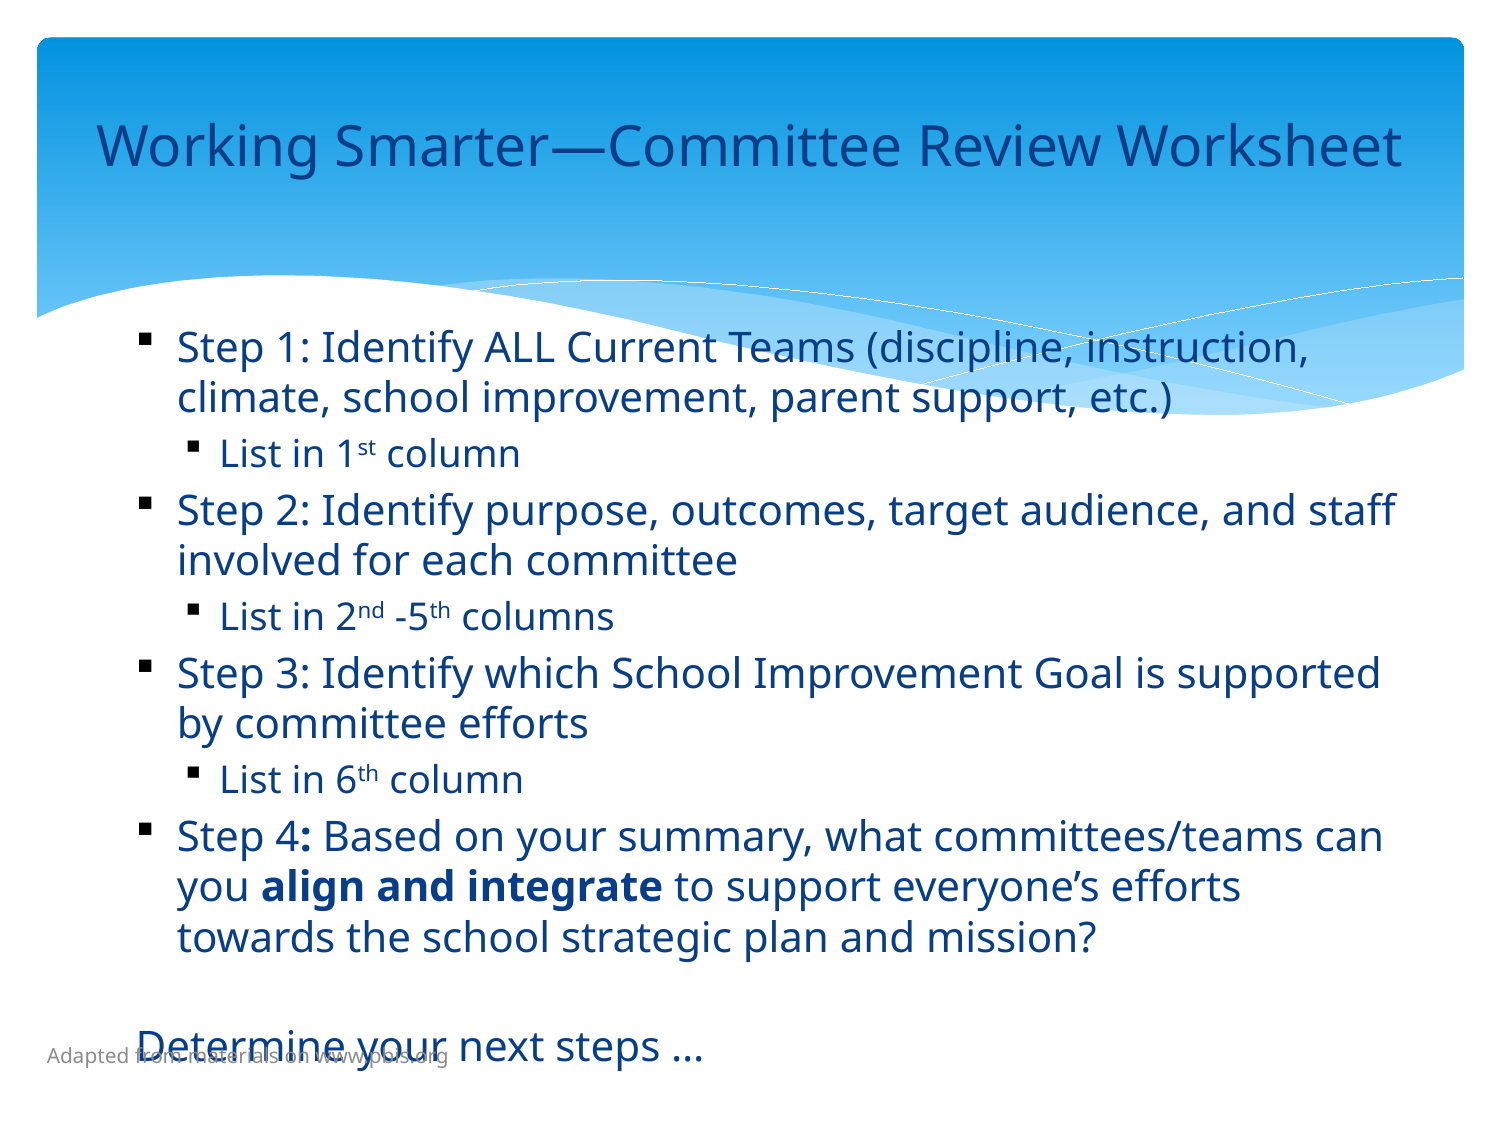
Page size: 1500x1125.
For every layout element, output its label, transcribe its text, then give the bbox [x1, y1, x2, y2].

title Working Smarter—Committee Review Worksheet [75, 50, 1425, 238]
footer Adapted from materials on www.pbis.org [31, 1025, 653, 1086]
list Step 1: Identify ALL Current Teams (discipline, instruction, climate, school improvement, parent support, etc.) List in 1st column Step 2: Identify purpose, outcomes, target audience, and staff involved for each committee List in 2nd -5th columns Step 3: Identify which School Improvement Goal is supported by committee efforts List in 6th column Step 4: Based on your summary, what committees/teams can you align and integrate to support everyone’s efforts towards the school strategic plan and mission? Determine your next steps … [75, 312, 1425, 1088]
